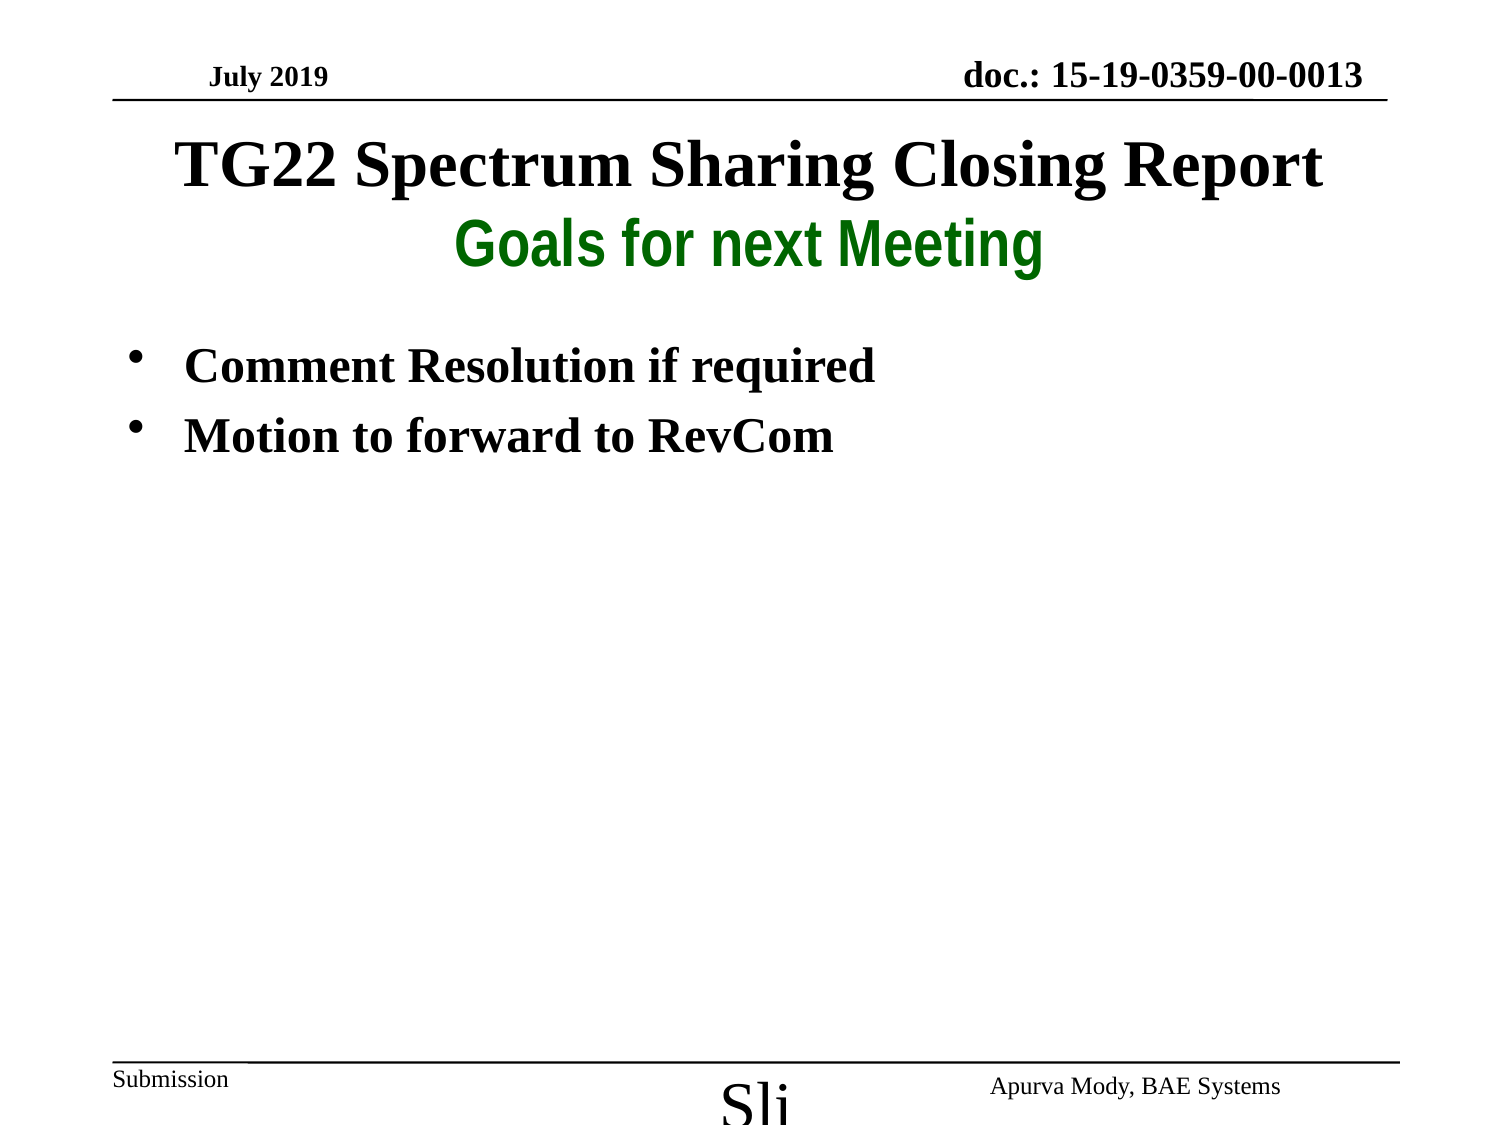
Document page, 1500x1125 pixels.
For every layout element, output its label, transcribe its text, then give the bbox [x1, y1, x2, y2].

title TG22 Spectrum Sharing Closing Report Goals for next Meeting [112, 112, 1388, 288]
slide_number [112, 50, 425, 147]
list Comment Resolution if required Motion to forward to RevCom [112, 324, 1388, 1000]
slide_number Slide 55 [712, 1061, 800, 1093]
footer Apurva Mody, BAE Systems [975, 1062, 1402, 1100]
